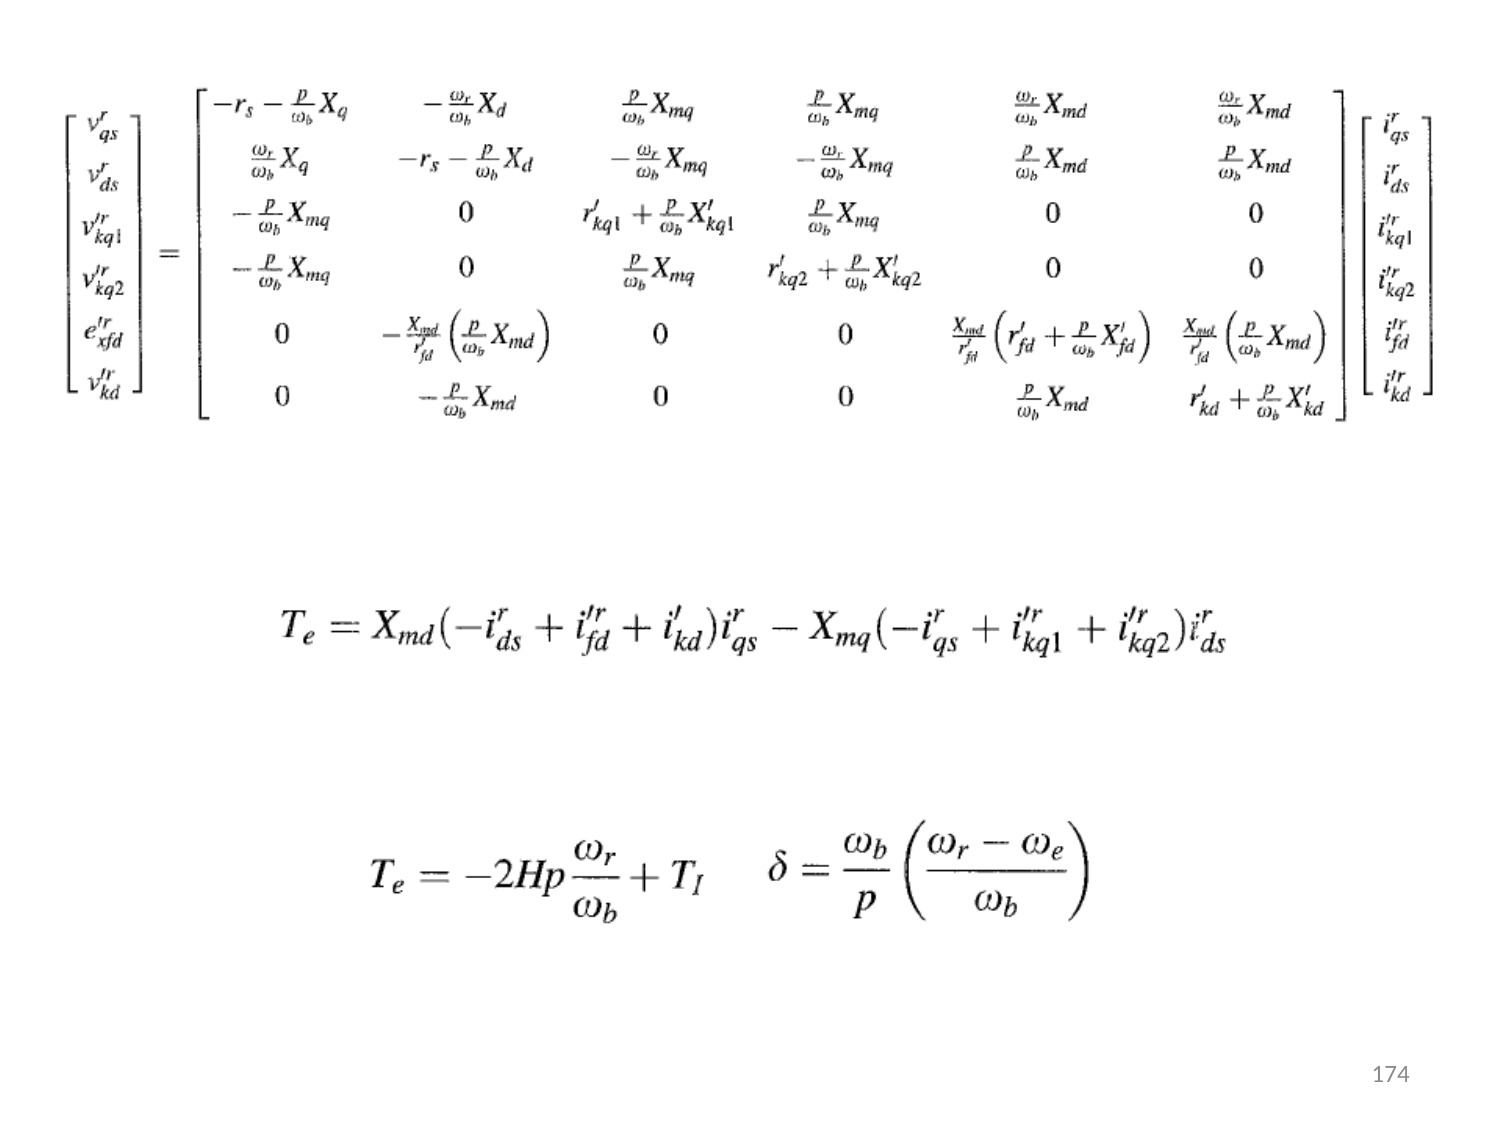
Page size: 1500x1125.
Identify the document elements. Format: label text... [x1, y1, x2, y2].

picture [365, 816, 713, 926]
picture [262, 584, 1237, 676]
picture [50, 49, 1450, 433]
slide_number 174 [1074, 1042, 1425, 1103]
picture [765, 798, 1101, 951]
